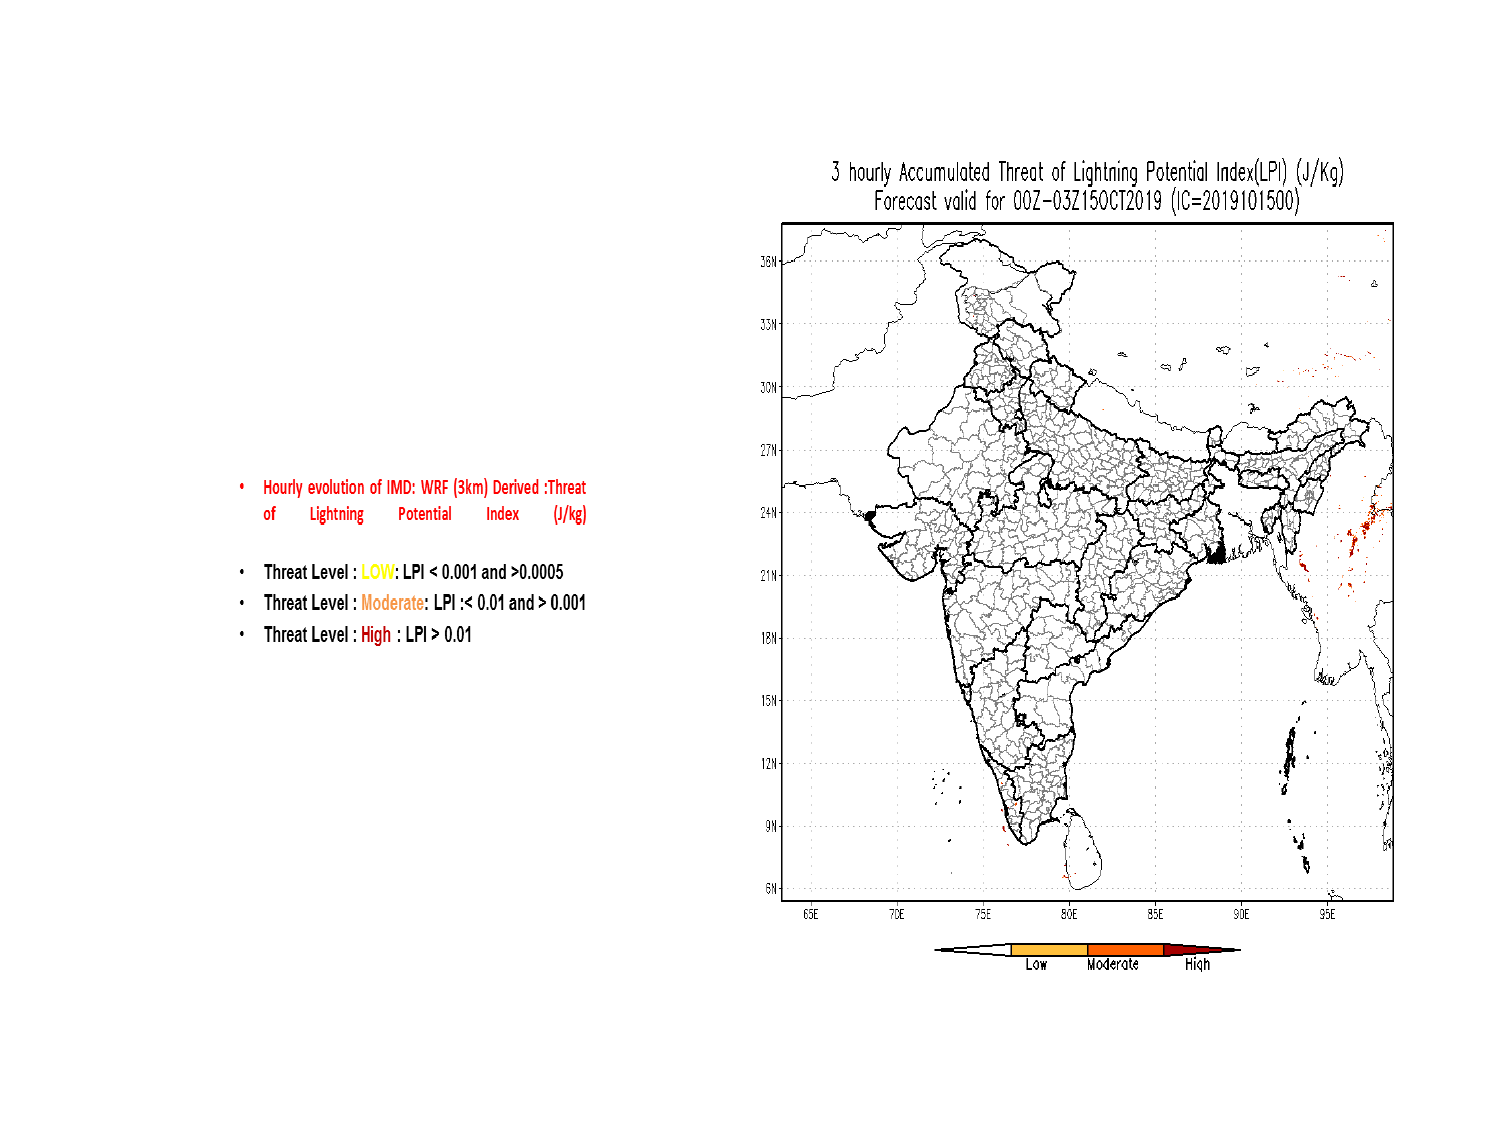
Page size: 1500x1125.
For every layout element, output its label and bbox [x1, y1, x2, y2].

picture [74, 149, 1426, 976]
